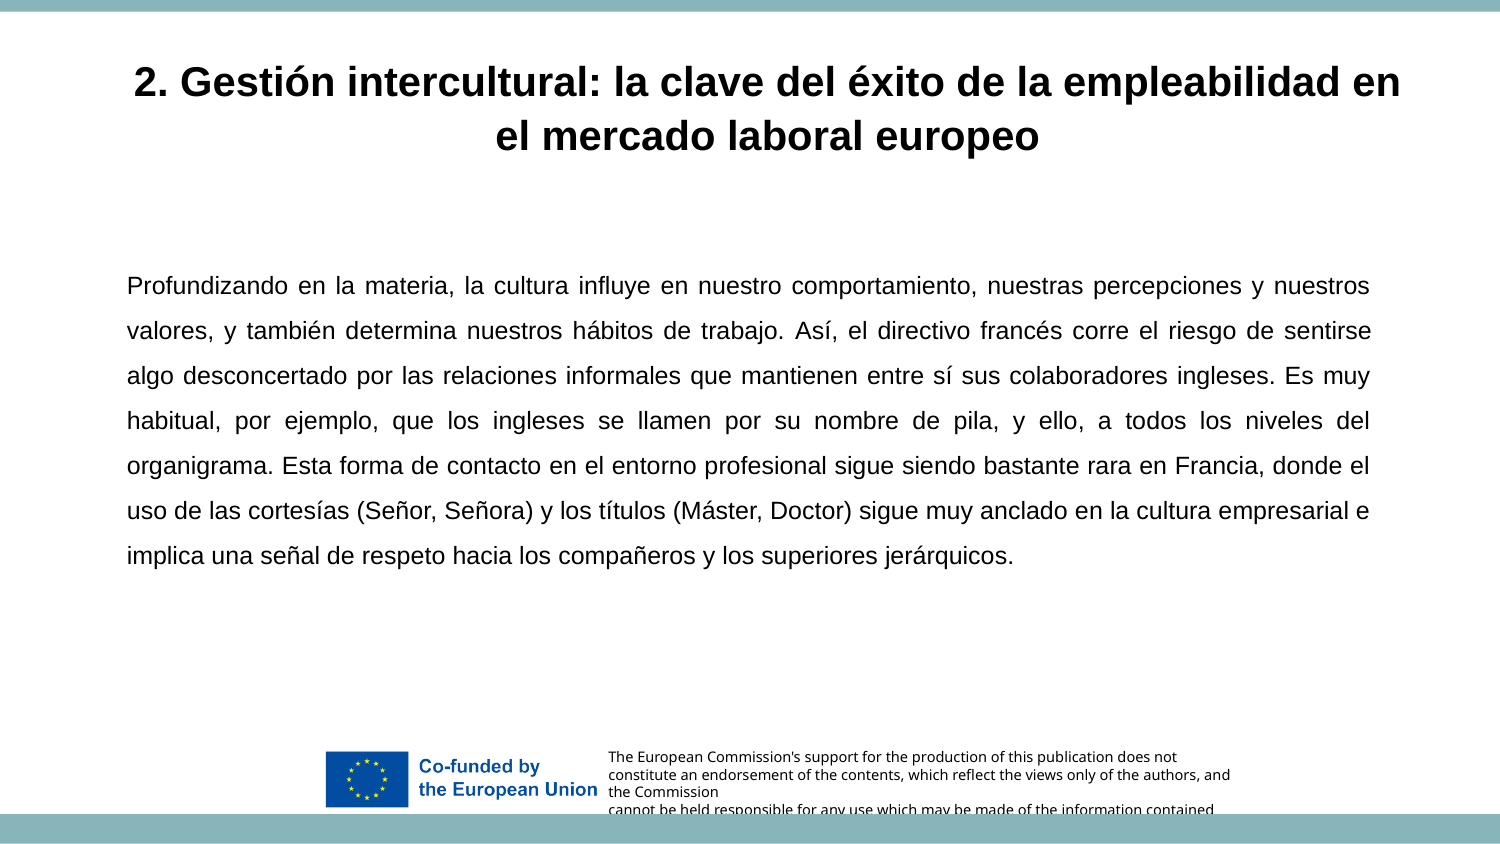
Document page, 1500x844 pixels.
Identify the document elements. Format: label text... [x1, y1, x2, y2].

text_box 2. Gestión intercultural: la clave del éxito de la empleabilidad en el mercado laboral europeo [100, 43, 1436, 231]
picture [322, 748, 618, 811]
text_box Profundizando en la materia, la cultura influye en nuestro comportamiento, nuestras percepciones y nuestros valores, y también determina nuestros hábitos de trabajo. Así, el directivo francés corre el riesgo de sentirse algo desconcertado por las relaciones informales que mantienen entre sí sus colaboradores ingleses. Es muy habitual, por ejemplo, que los ingleses se llamen por su nombre de pila, y ello, a todos los niveles del organigrama. Esta forma de contacto en el entorno profesional sigue siendo bastante rara en Francia, donde el uso de las cortesías (Señor, Señora) y los títulos (Máster, Doctor) sigue muy anclado en la cultura empresarial e implica una señal de respeto hacia los compañeros y los superiores jerárquicos. [112, 247, 1388, 577]
